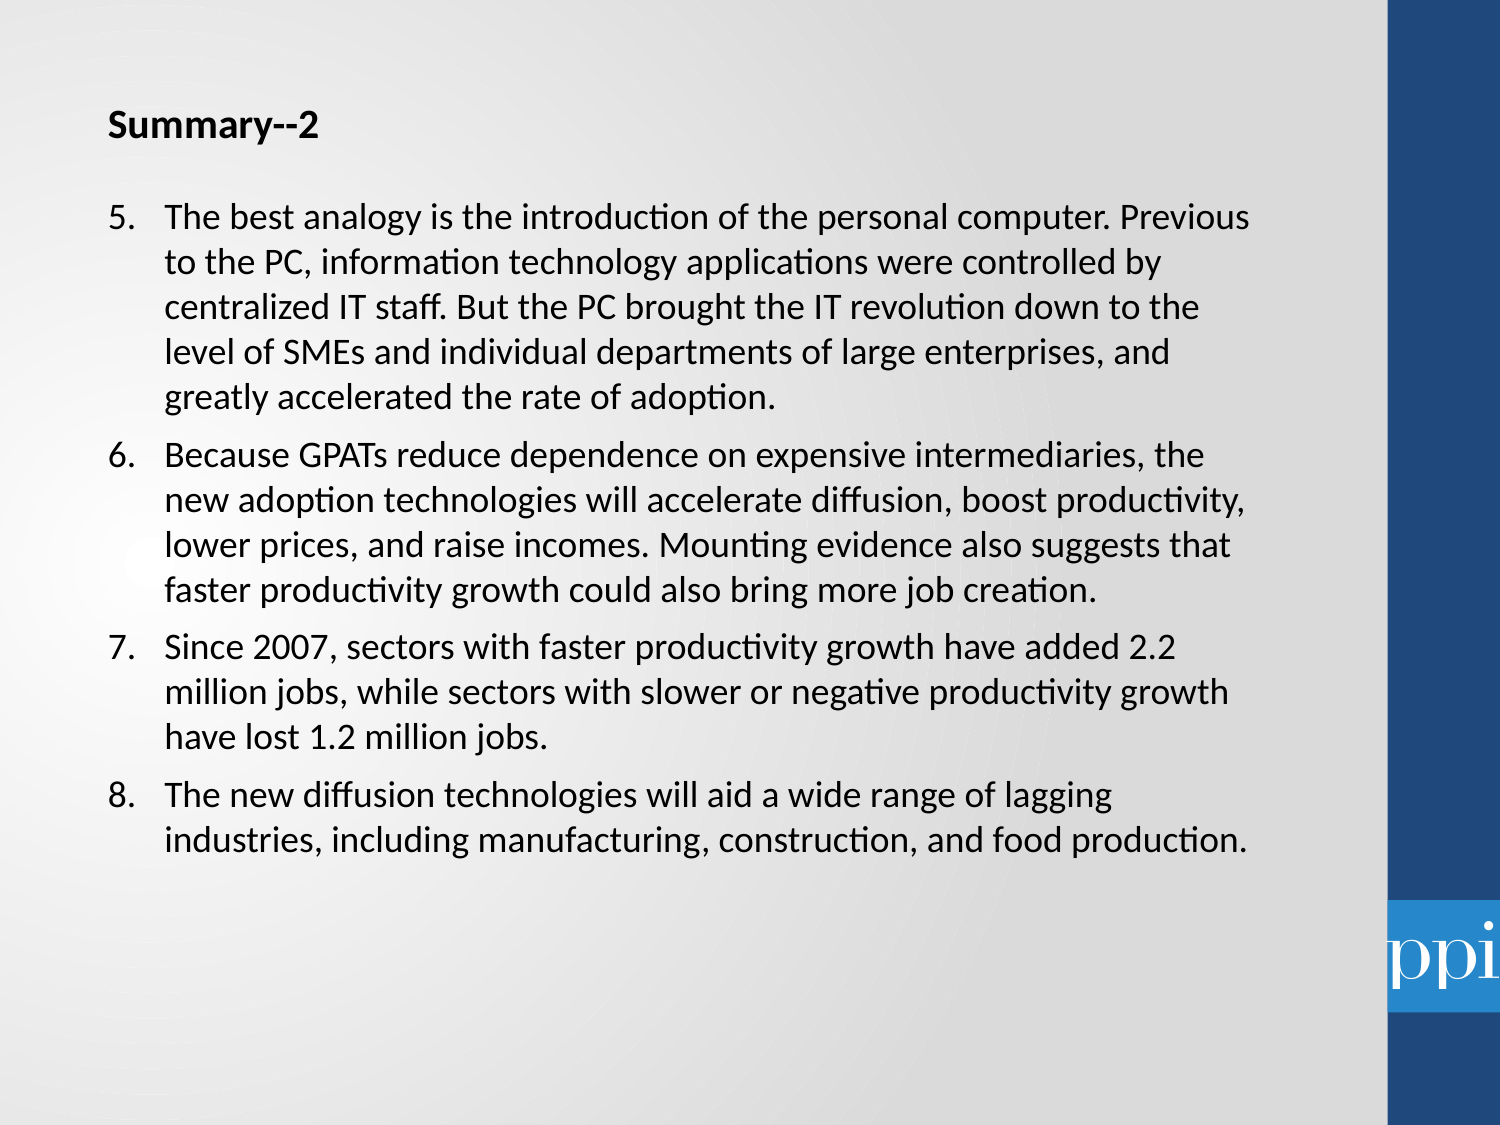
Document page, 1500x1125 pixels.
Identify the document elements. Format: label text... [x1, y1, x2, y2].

text_box Summary--2 The best analogy is the introduction of the personal computer. Previous to the PC, information technology applications were controlled by centralized IT staff. But the PC brought the IT revolution down to the level of SMEs and individual departments of large enterprises, and greatly accelerated the rate of adoption. Because GPATs reduce dependence on expensive intermediaries, the new adoption technologies will accelerate diffusion, boost productivity, lower prices, and raise incomes. Mounting evidence also suggests that faster productivity growth could also bring more job creation. Since 2007, sectors with faster productivity growth have added 2.2 million jobs, while sectors with slower or negative productivity growth have lost 1.2 million jobs. The new diffusion technologies will aid a wide range of lagging industries, including manufacturing, construction, and food production. [93, 89, 1290, 925]
picture [1386, 921, 1499, 989]
